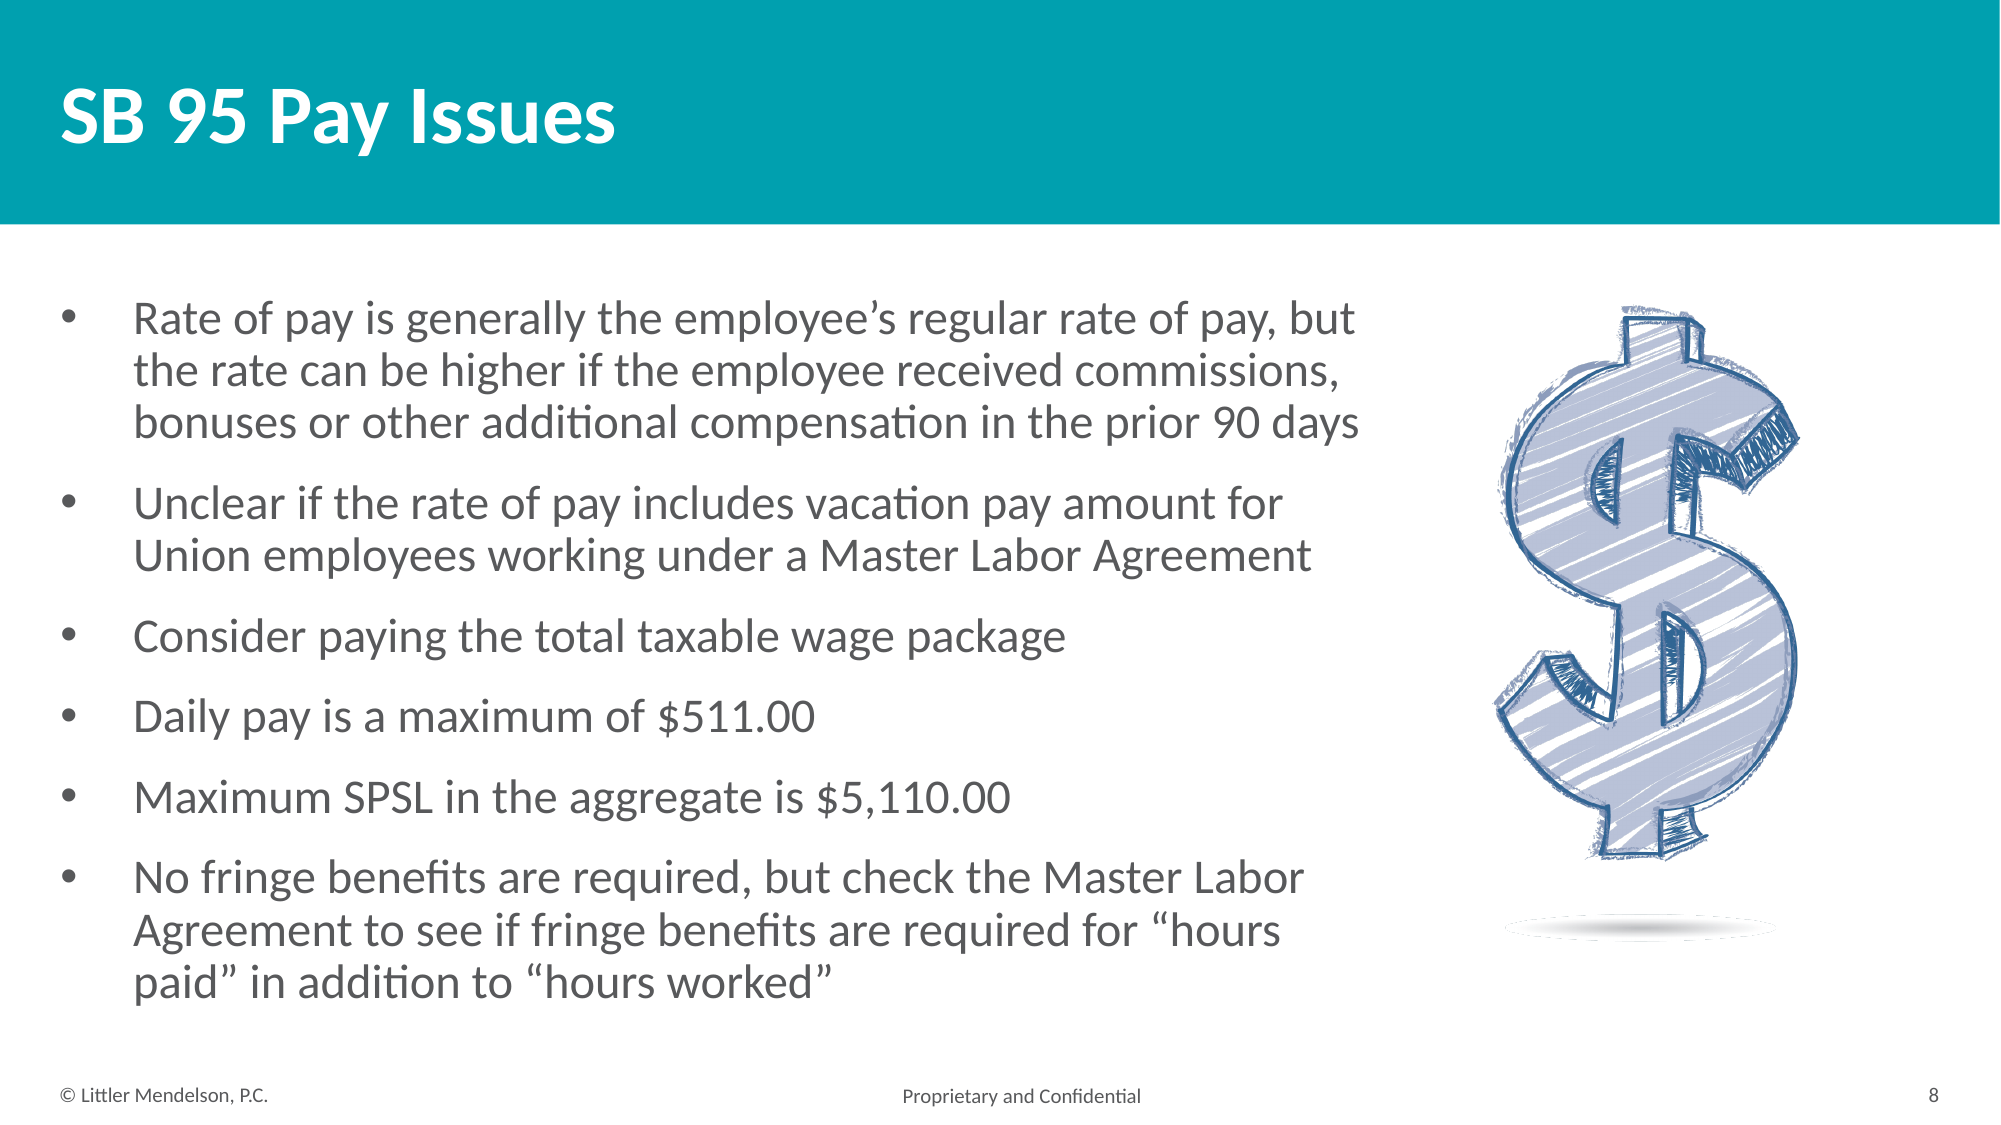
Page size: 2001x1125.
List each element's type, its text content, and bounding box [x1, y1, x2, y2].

list Rate of pay is generally the employee’s regular rate of pay, but the rate can be higher if the employee received commissions, bonuses or other additional compensation in the prior 90 days Unclear if the rate of pay includes vacation pay amount for Union employees working under a Master Labor Agreement Consider paying the total taxable wage package Daily pay is a maximum of $511.00 Maximum SPSL in the aggregate is $5,110.00 No fringe benefits are required, but check the Master Labor Agreement to see if fringe benefits are required for “hours paid” in addition to “hours worked” [45, 285, 1379, 1035]
slide_number 8 [1487, 1074, 1955, 1113]
title SB 95 Pay Issues [45, 20, 1954, 212]
picture [1303, 253, 1978, 995]
